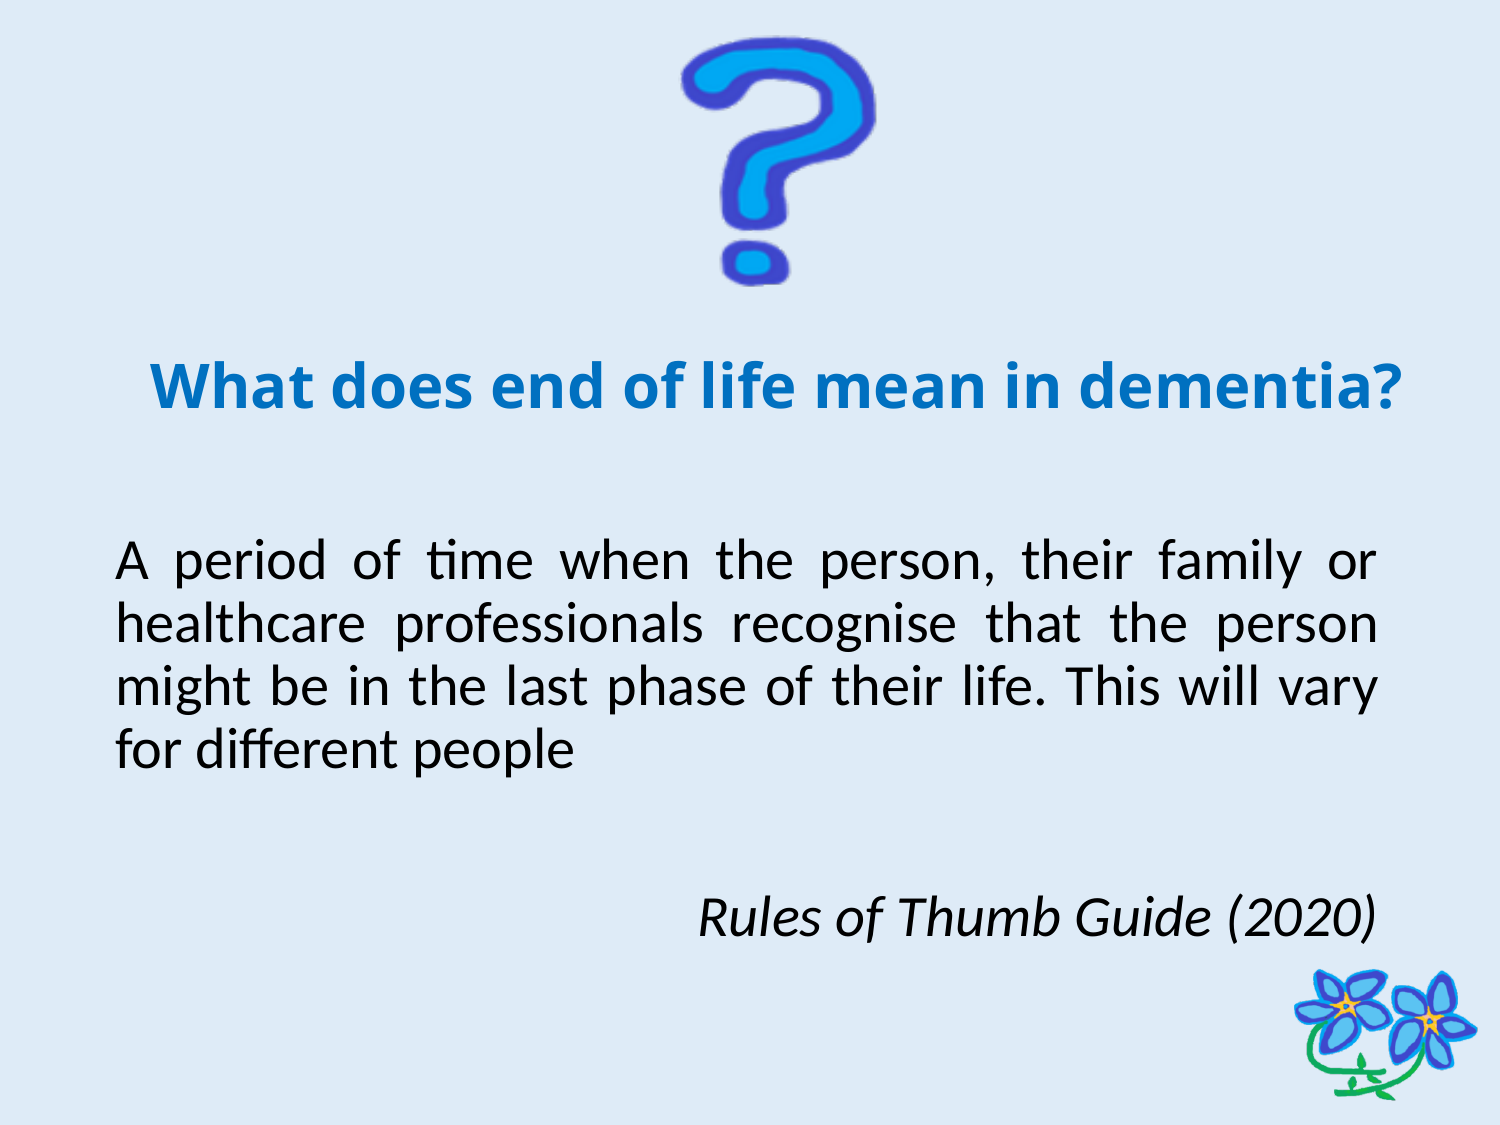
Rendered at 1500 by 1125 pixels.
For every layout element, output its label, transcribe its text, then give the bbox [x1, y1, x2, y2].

list A period of time when the person, their family or healthcare professionals recognise that the person might be in the last phase of their life. This will vary for different people Rules of Thumb Guide (2020) [100, 521, 1395, 1042]
title What does end of life mean in dementia? [135, 326, 1430, 451]
picture [1293, 968, 1478, 1101]
picture [677, 30, 888, 291]
